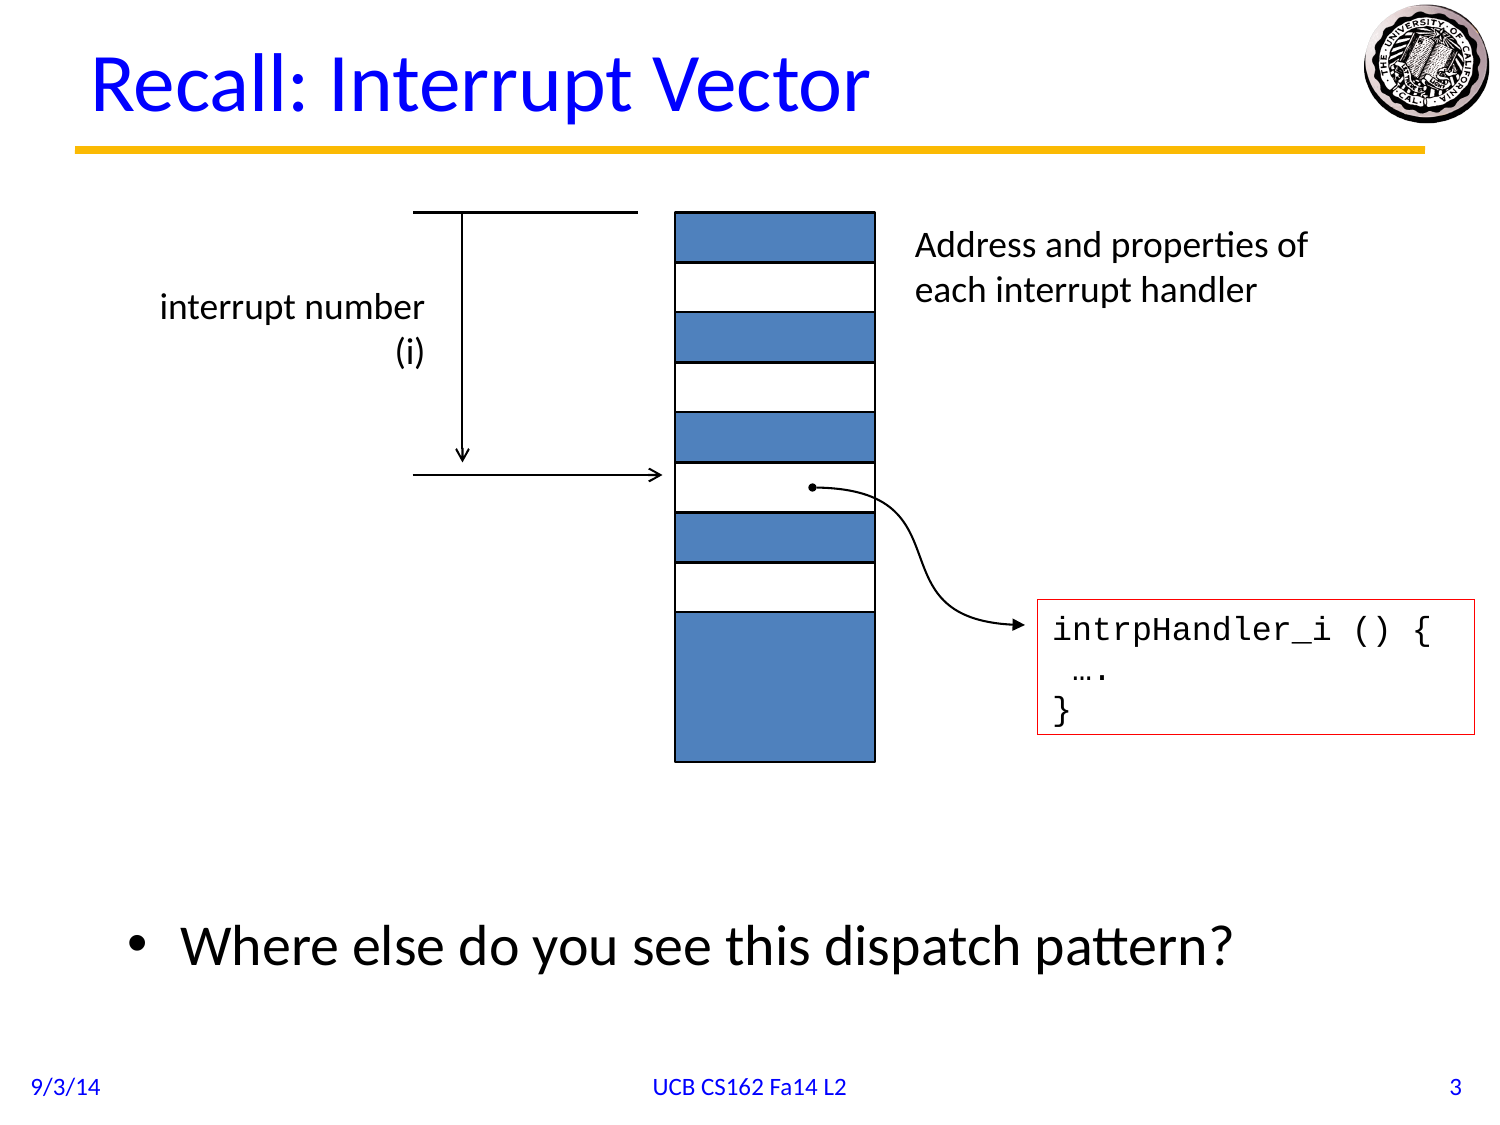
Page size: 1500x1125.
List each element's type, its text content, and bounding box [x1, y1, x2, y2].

text_box interrupt number (i) [144, 274, 441, 380]
footer UCB CS162 Fa14 L2 [512, 1055, 988, 1115]
slide_number 3 [1127, 1055, 1478, 1115]
list Where else do you see this dispatch pattern? [112, 900, 1363, 1038]
text_box intrpHandler_i () { …. } [1037, 599, 1475, 735]
text_box [675, 212, 875, 262]
text_box [675, 562, 807, 613]
text_box [675, 362, 875, 413]
picture [1350, 0, 1500, 127]
title Recall: Interrupt Vector [75, 6, 1425, 150]
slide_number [15, 1055, 366, 1115]
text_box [812, 487, 1026, 626]
text_box Address and properties of each interrupt handler [899, 212, 1350, 318]
text_box [675, 413, 875, 462]
text_box [675, 613, 875, 763]
text_box [675, 462, 875, 513]
text_box [675, 313, 875, 362]
text_box [675, 262, 875, 313]
text_box [675, 513, 807, 562]
